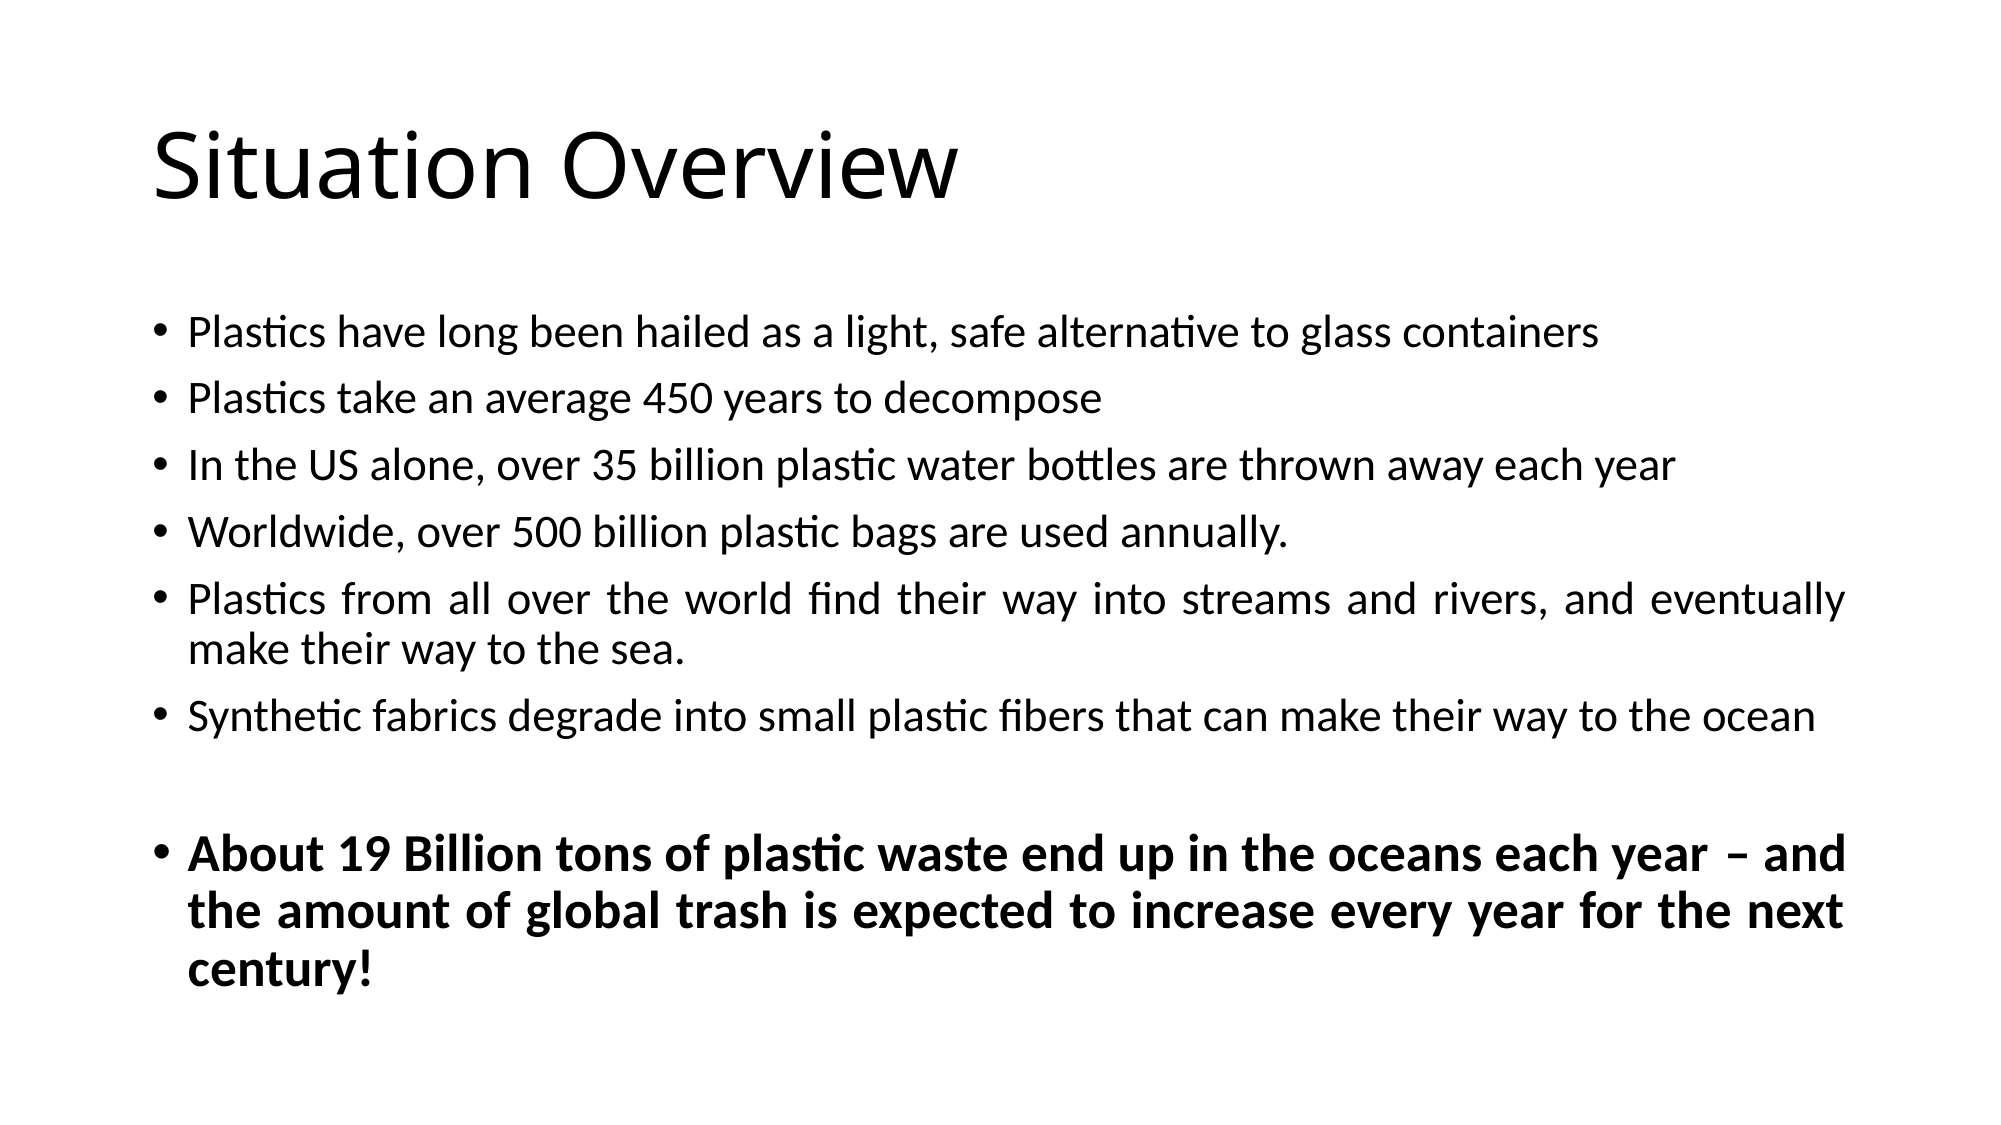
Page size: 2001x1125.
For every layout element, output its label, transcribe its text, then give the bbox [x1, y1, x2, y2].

title Situation Overview [137, 59, 1863, 278]
list Plastics have long been hailed as a light, safe alternative to glass containers Plastics take an average 450 years to decompose In the US alone, over 35 billion plastic water bottles are thrown away each year Worldwide, over 500 billion plastic bags are used annually. Plastics from all over the world find their way into streams and rivers, and eventually make their way to the sea. Synthetic fabrics degrade into small plastic fibers that can make their way to the ocean About 19 Billion tons of plastic waste end up in the oceans each year – and the amount of global trash is expected to increase every year for the next century! [137, 299, 1863, 1014]
